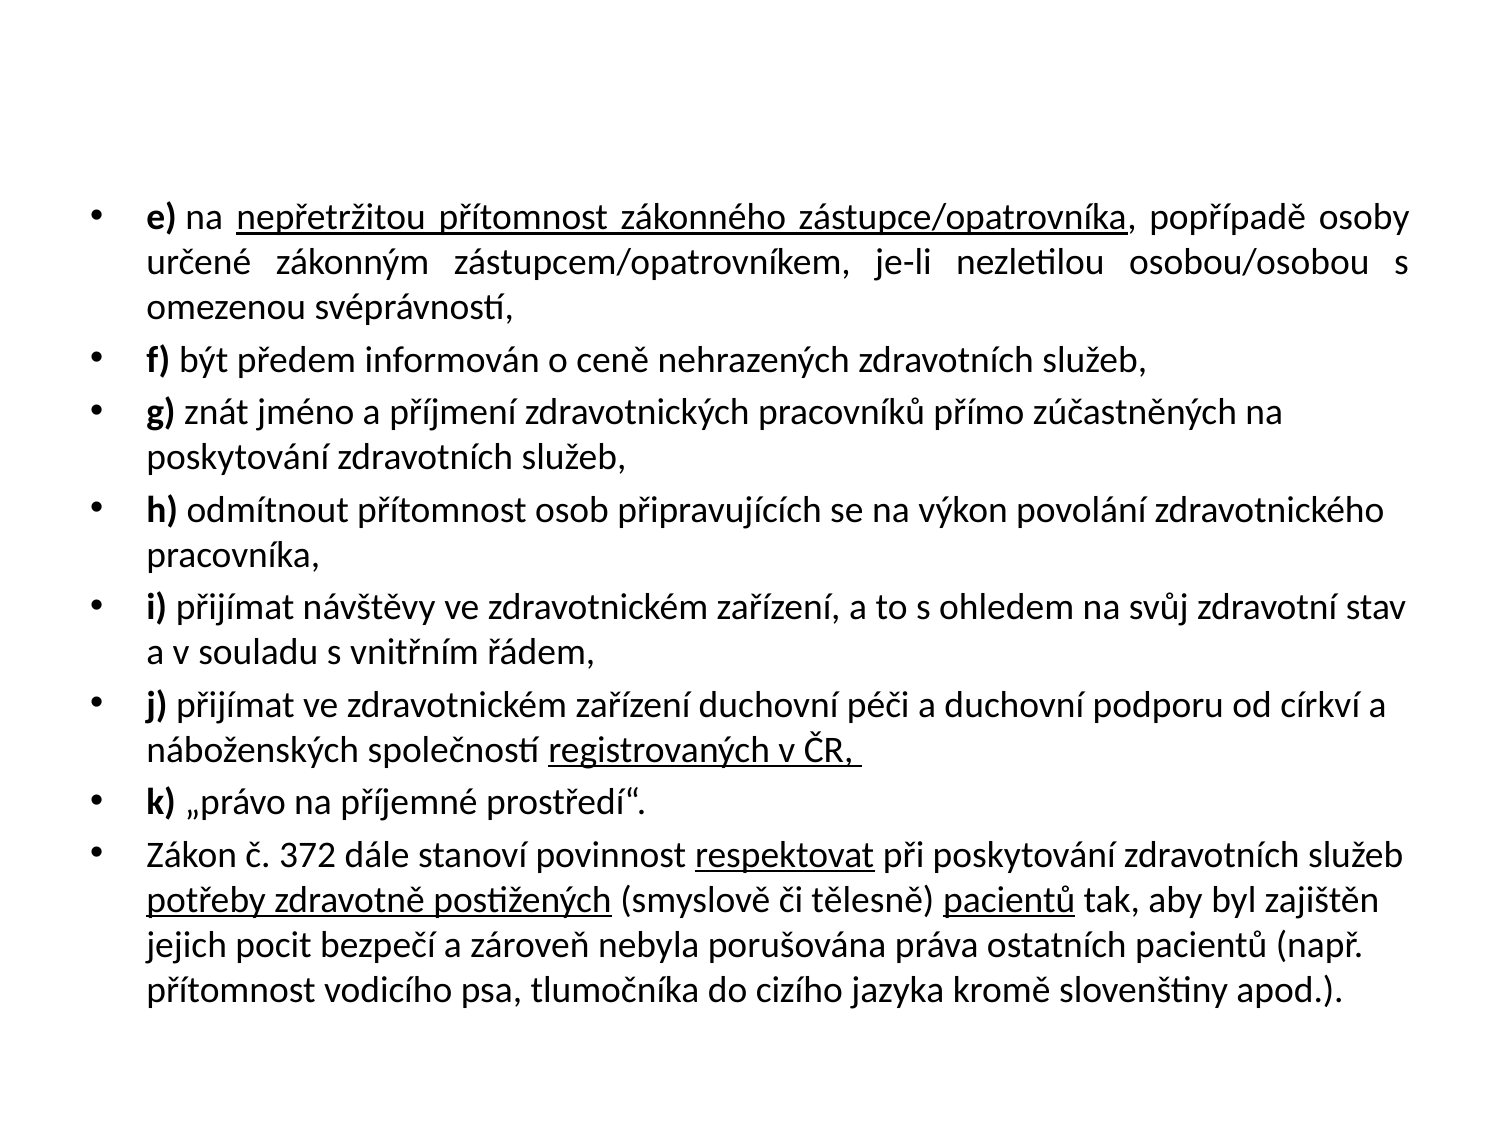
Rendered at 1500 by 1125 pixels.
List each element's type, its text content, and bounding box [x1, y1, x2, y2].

list e) na nepřetržitou přítomnost zákonného zástupce/opatrovníka, popřípadě osoby určené zákonným zástupcem/opatrovníkem, je-li nezletilou osobou/osobou s omezenou svéprávností, f) být předem informován o ceně nehrazených zdravotních služeb, g) znát jméno a příjmení zdravotnických pracovníků přímo zúčastněných na poskytování zdravotních služeb, h) odmítnout přítomnost osob připravujících se na výkon povolání zdravotnického pracovníka, i) přijímat návštěvy ve zdravotnickém zařízení, a to s ohledem na svůj zdravotní stav a v souladu s vnitřním řádem, j) přijímat ve zdravotnickém zařízení duchovní péči a duchovní podporu od církví a náboženských společností registrovaných v ČR, k) „právo na příjemné prostředí“. Zákon č. 372 dále stanoví povinnost respektovat při poskytování zdravotních služeb potřeby zdravotně postižených (smyslově či tělesně) pacientů tak, aby byl zajištěn jejich pocit bezpečí a zároveň nebyla porušována práva ostatních pacientů (např. přítomnost vodicího psa, tlumočníka do cizího jazyka kromě slovenštiny apod.). [75, 184, 1425, 1005]
